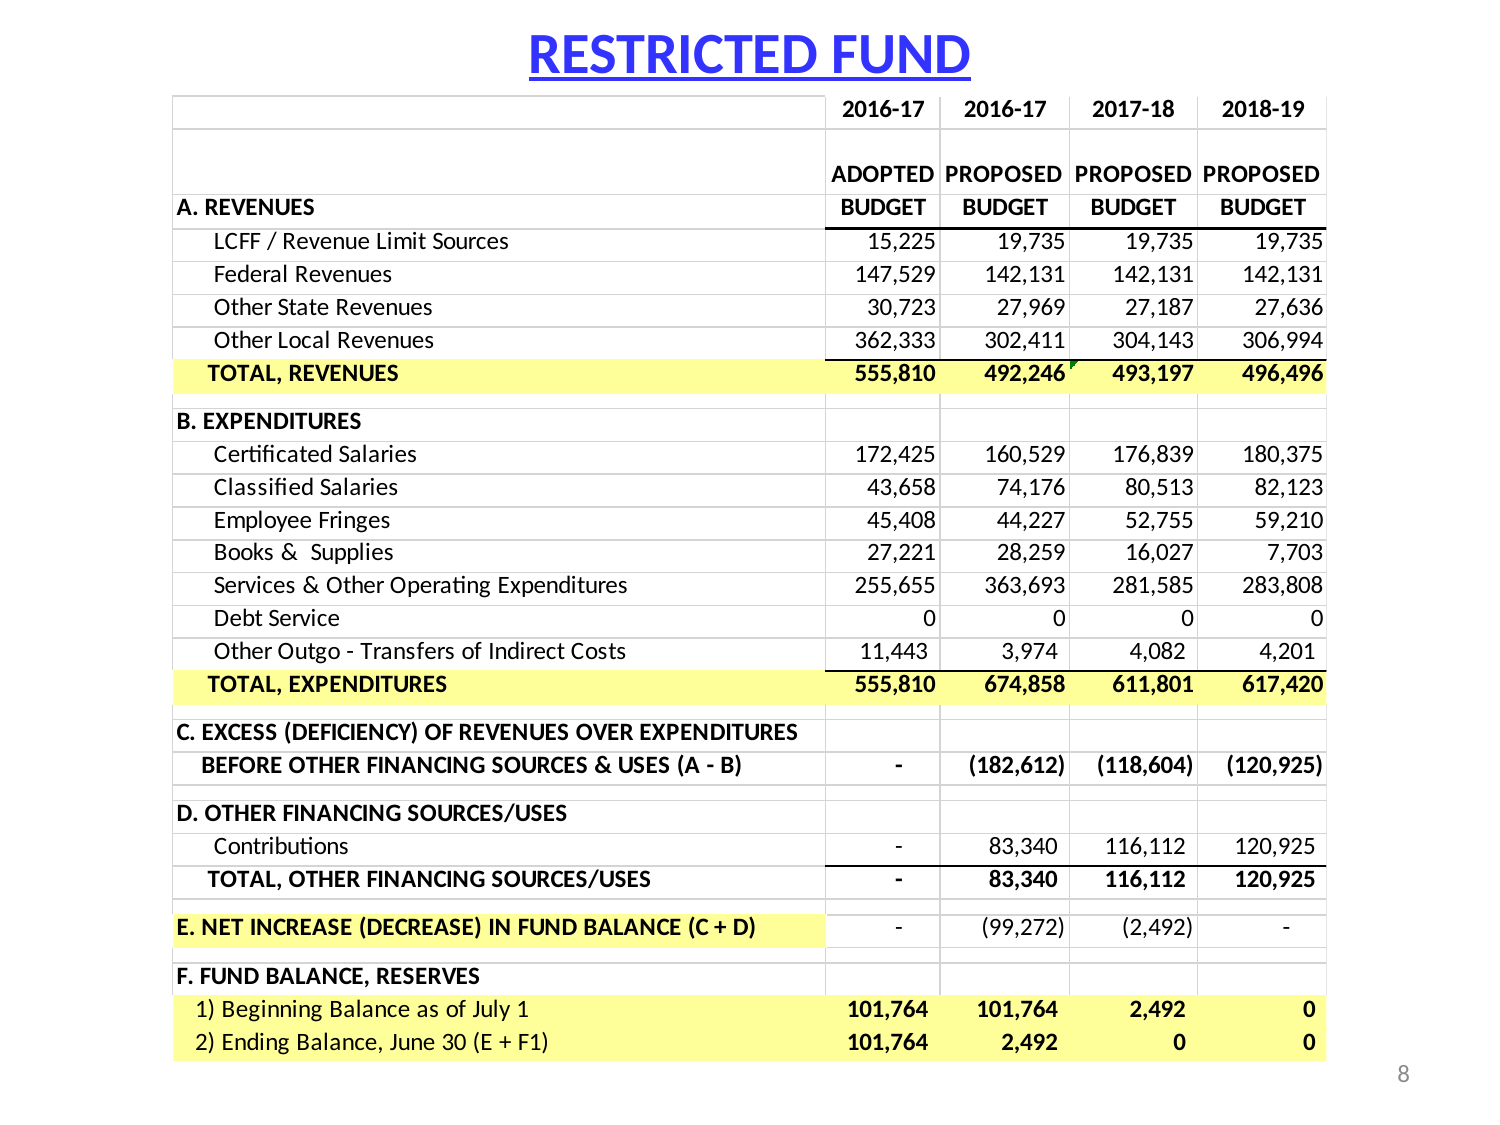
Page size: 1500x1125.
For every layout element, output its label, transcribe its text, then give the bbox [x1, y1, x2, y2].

slide_number 8 [1074, 1042, 1425, 1103]
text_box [171, 94, 1329, 1063]
text_box RESTRICTED FUND [0, 0, 1500, 93]
